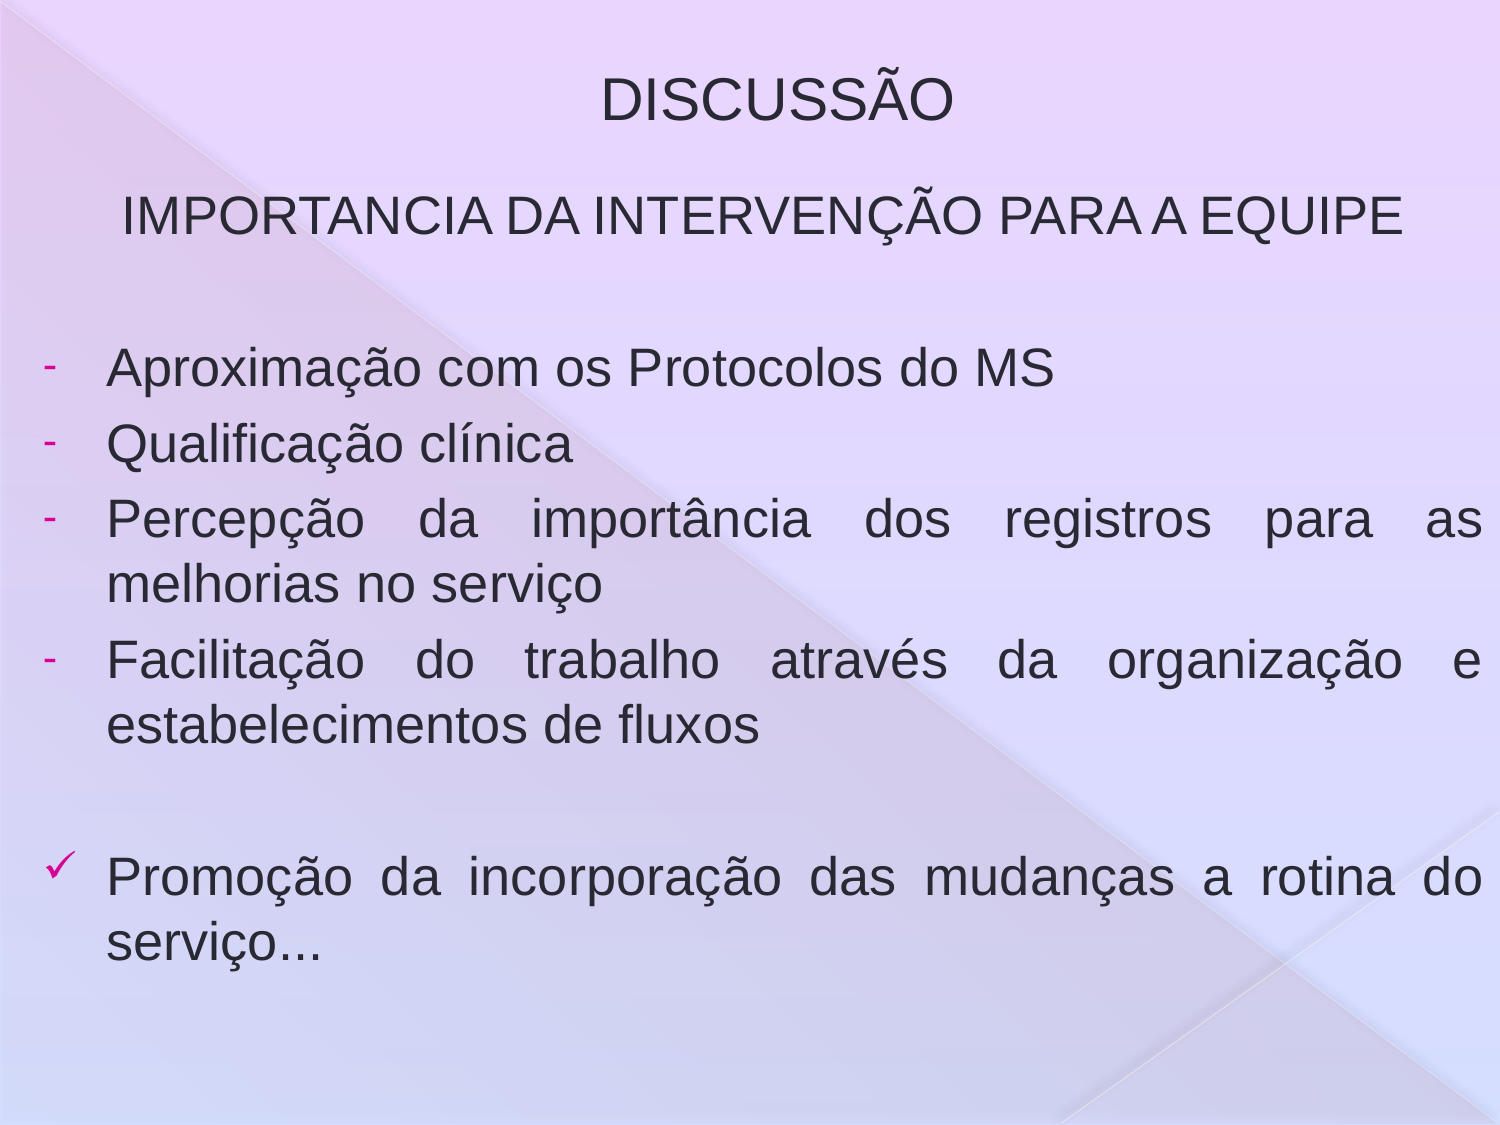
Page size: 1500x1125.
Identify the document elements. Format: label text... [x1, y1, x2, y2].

list IMPORTANCIA DA INTERVENÇÃO PARA A EQUIPE Aproximação com os Protocolos do MS Qualificação clínica Percepção da importância dos registros para as melhorias no serviço Facilitação do trabalho através da organização e estabelecimentos de fluxos Promoção da incorporação das mudanças a rotina do serviço... [17, 172, 1500, 1106]
title DISCUSSÃO [123, 19, 1353, 172]
